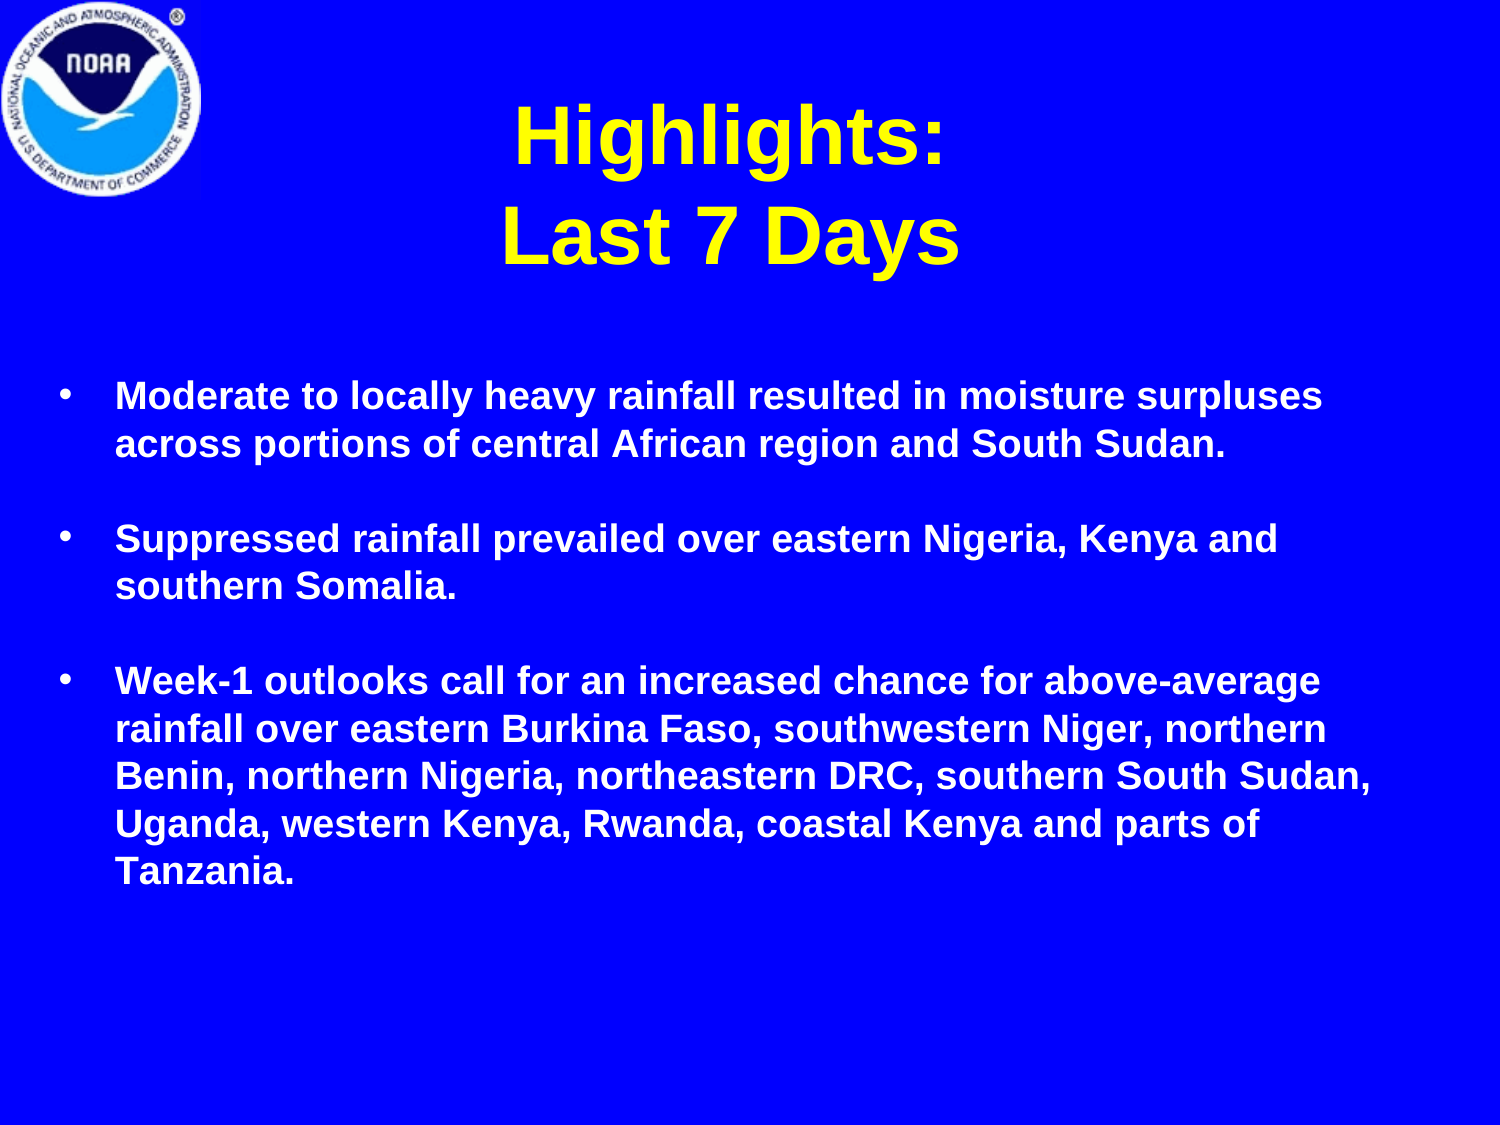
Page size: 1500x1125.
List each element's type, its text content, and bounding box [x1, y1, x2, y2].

text_box Moderate to locally heavy rainfall resulted in moisture surpluses across portions of central African region and South Sudan. Suppressed rainfall prevailed over eastern Nigeria, Kenya and southern Somalia. Week-1 outlooks call for an increased chance for above-average rainfall over eastern Burkina Faso, southwestern Niger, northern Benin, northern Nigeria, northeastern DRC, southern South Sudan, Uganda, western Kenya, Rwanda, coastal Kenya and parts of Tanzania. [43, 362, 1432, 1075]
picture [0, 0, 200, 200]
title Highlights: Last 7 Days [137, 87, 1325, 275]
